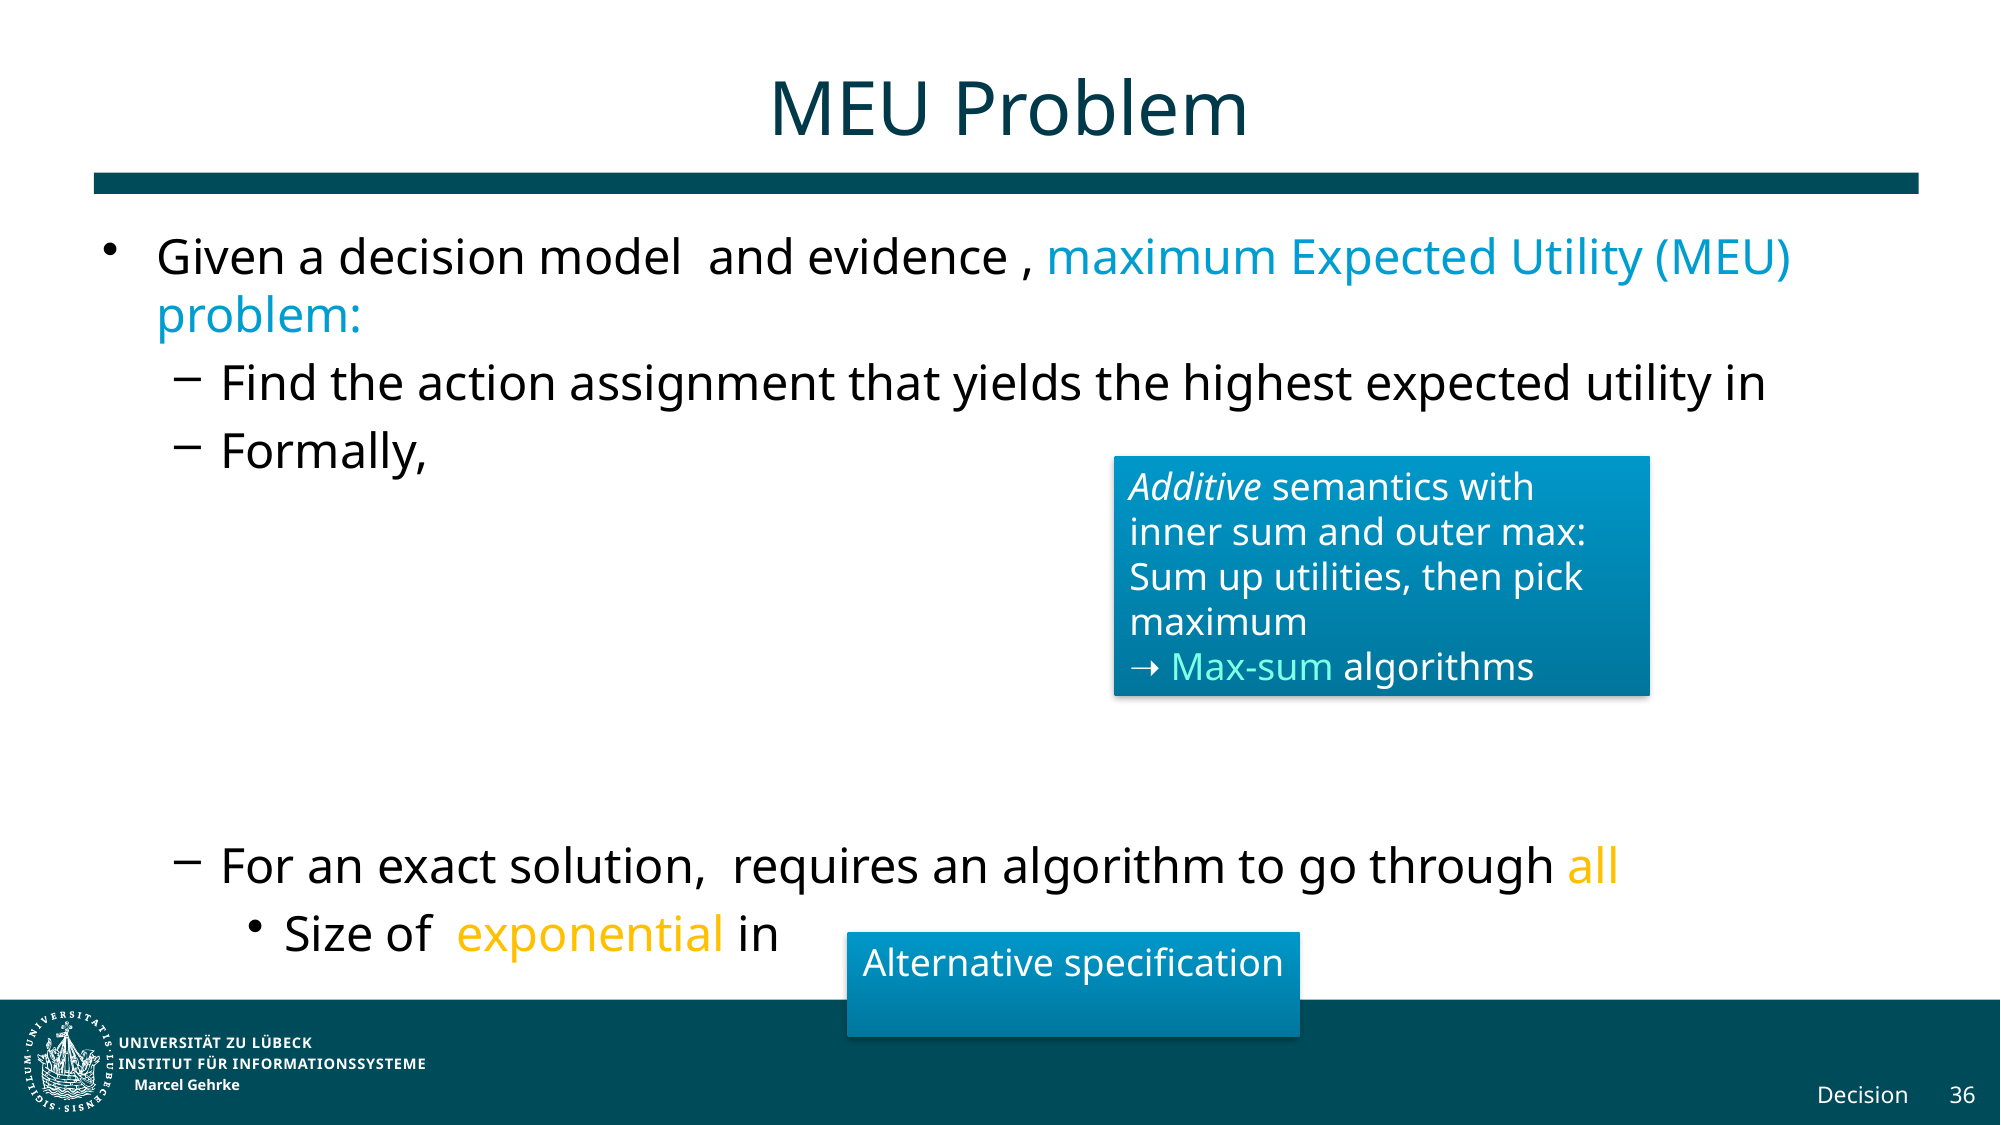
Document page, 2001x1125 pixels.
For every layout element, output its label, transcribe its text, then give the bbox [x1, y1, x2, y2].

footer Marcel Gehrke [0, 1068, 504, 1101]
slide_number 36 [1524, 1073, 1992, 1106]
slide_number Decision [1992, 1073, 2000, 1106]
title MEU Problem [99, 52, 1919, 161]
text_box Additive semantics with inner sum and outer max: Sum up utilities, then pick maximum ➝ Max-sum algorithms [1114, 456, 1650, 696]
